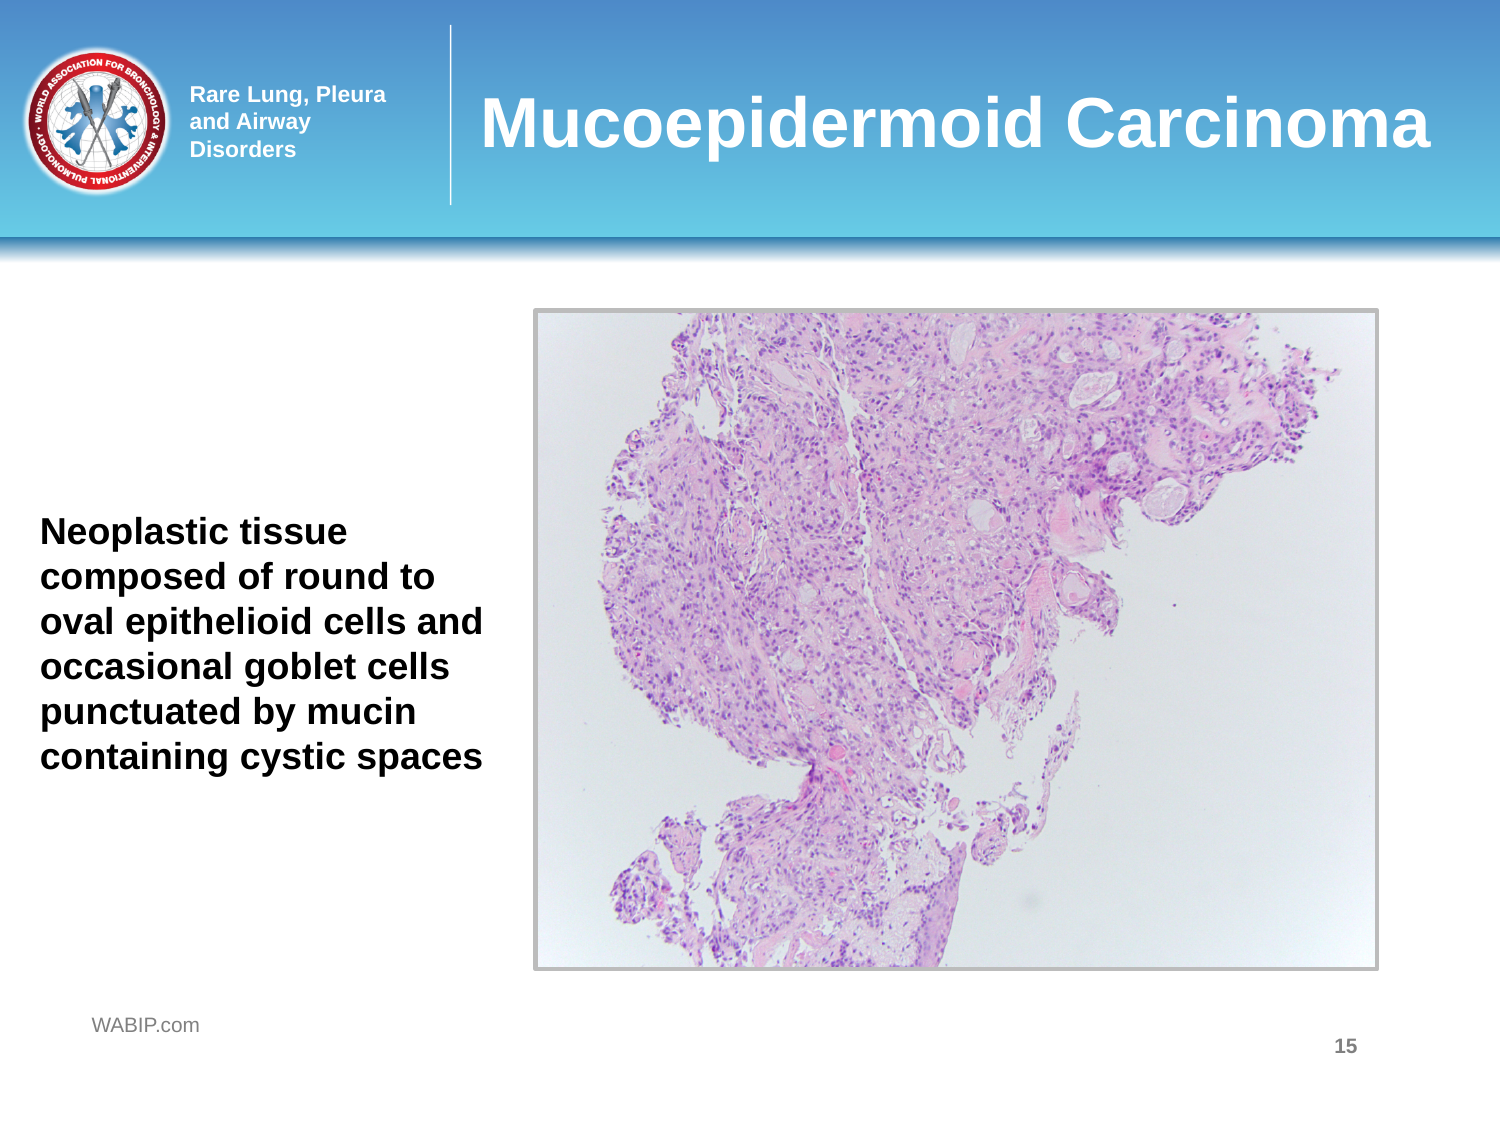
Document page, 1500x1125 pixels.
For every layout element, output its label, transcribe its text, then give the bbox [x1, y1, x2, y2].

picture [0, 24, 193, 218]
title Mucoepidermoid Carcinoma [450, 0, 1463, 238]
text_box Neoplastic tissue composed of round to oval epithelioid cells and occasional goblet cells punctuated by mucin containing cystic spaces [24, 499, 525, 785]
picture [537, 312, 1376, 968]
